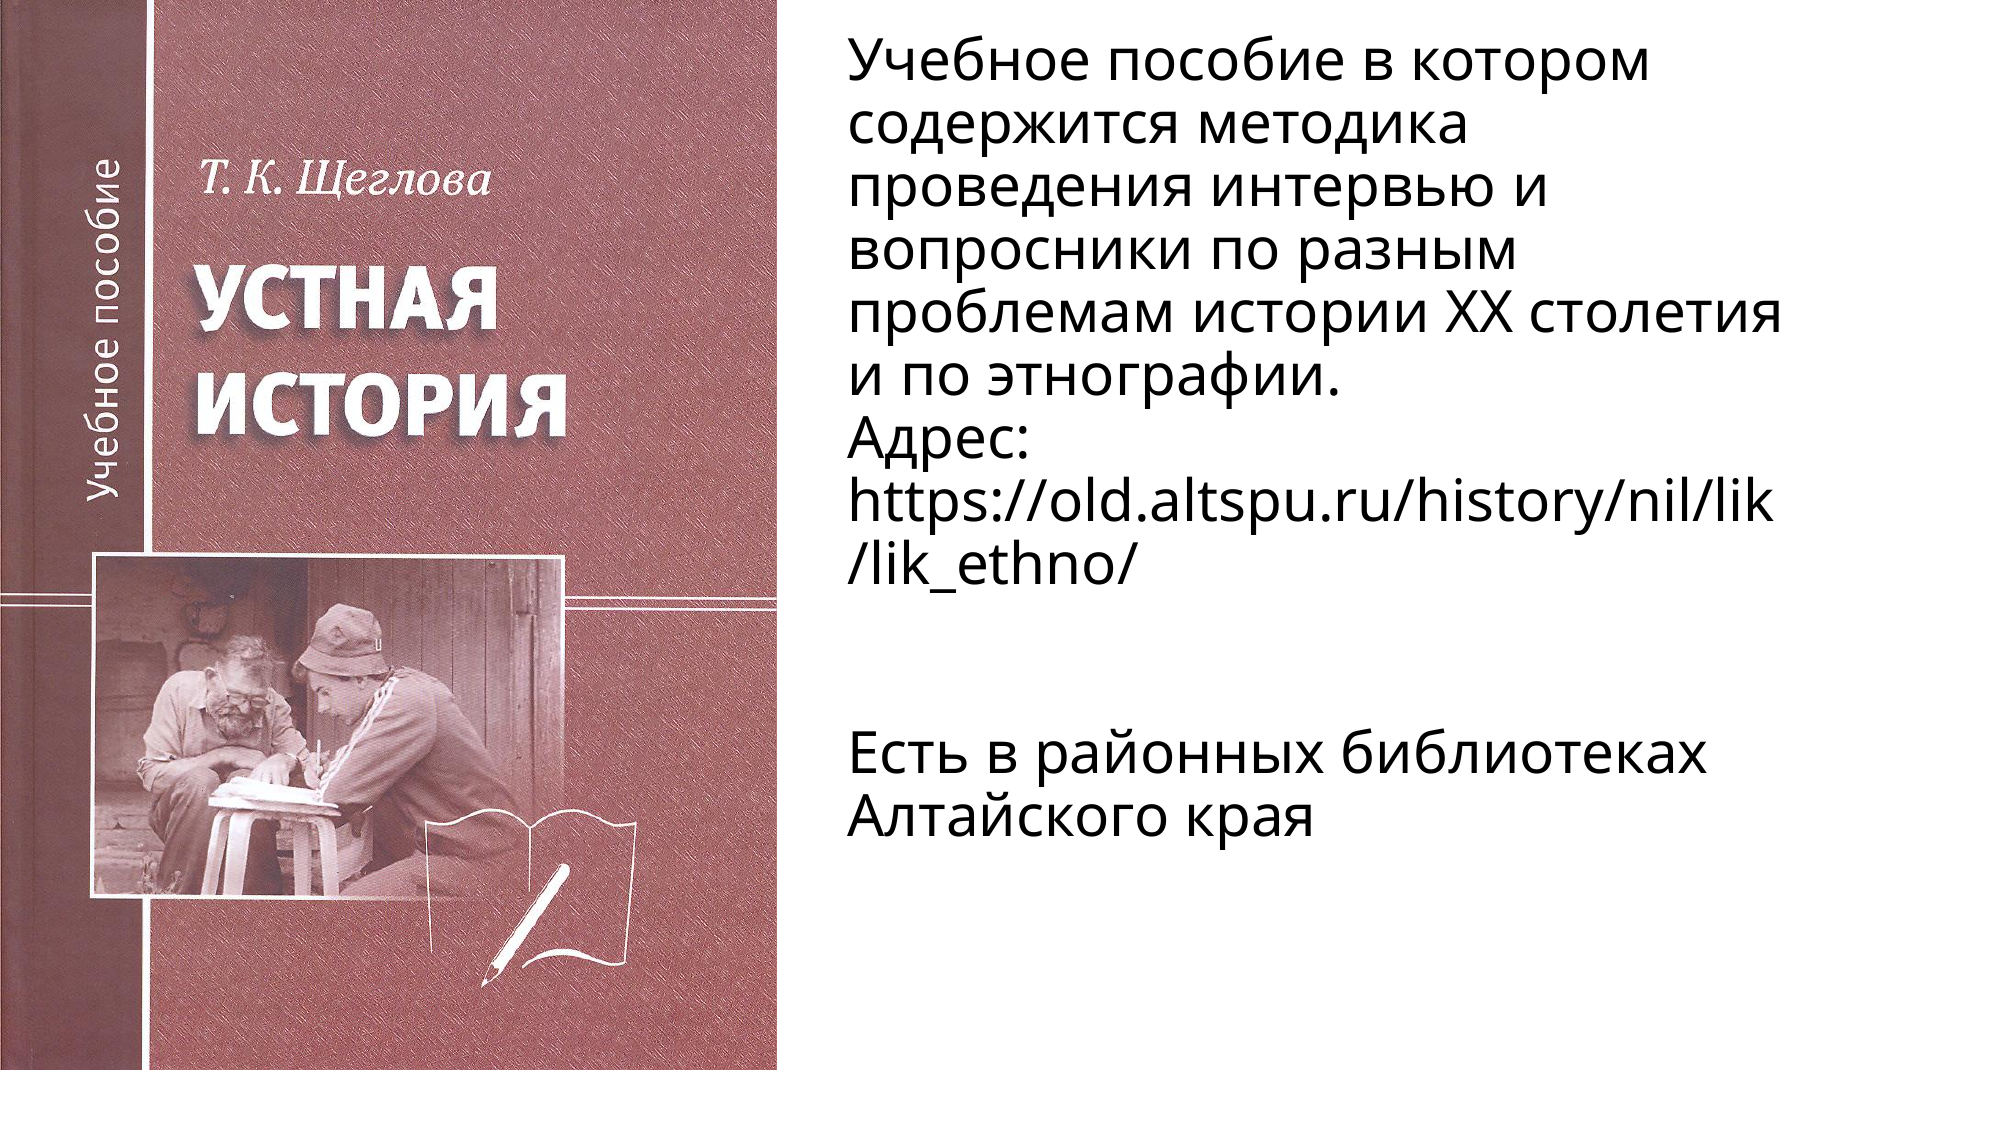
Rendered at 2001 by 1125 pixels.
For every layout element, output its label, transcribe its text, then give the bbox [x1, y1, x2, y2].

picture [0, 0, 777, 1070]
title Учебное пособие в котором содержится методика проведения интервью и вопросники по разным проблемам истории XX столетия и по этнографии. Адрес: https://old.altspu.ru/history/nil/lik/lik_ethno/ Есть в районных библиотеках Алтайского края [832, 299, 1807, 517]
